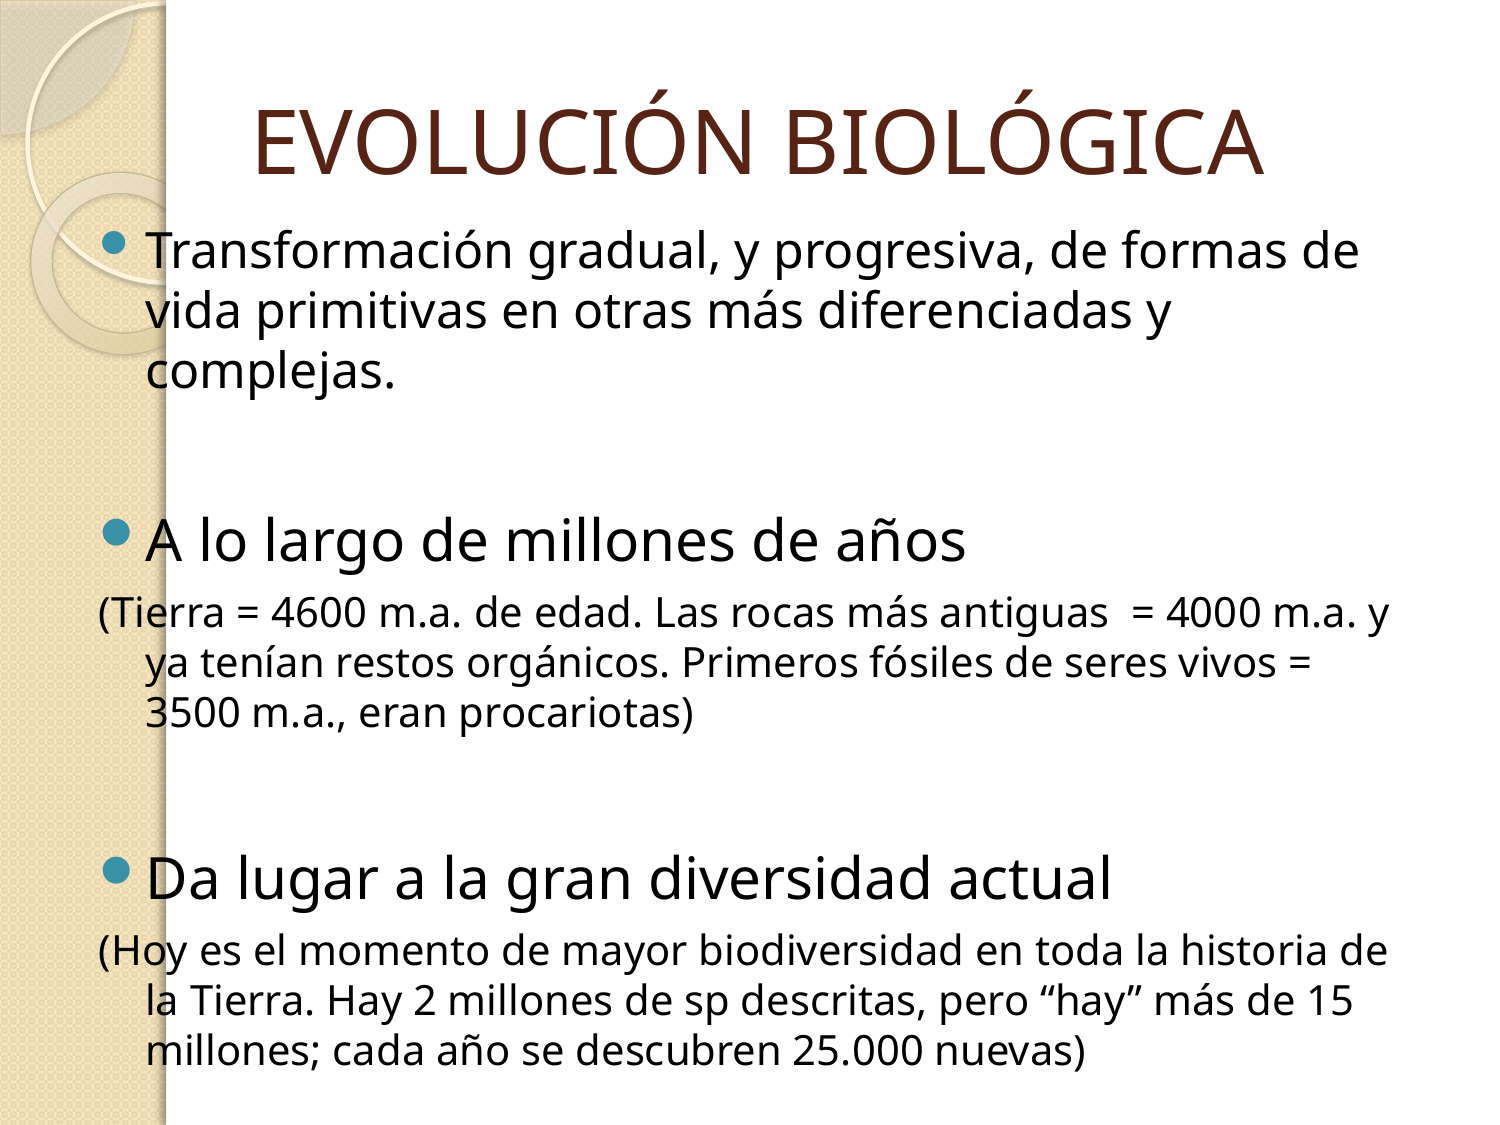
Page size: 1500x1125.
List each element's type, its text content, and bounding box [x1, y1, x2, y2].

list Transformación gradual, y progresiva, de formas de vida primitivas en otras más diferenciadas y complejas. A lo largo de millones de años (Tierra = 4600 m.a. de edad. Las rocas más antiguas = 4000 m.a. y ya tenían restos orgánicos. Primeros fósiles de seres vivos = 3500 m.a., eran procariotas) Da lugar a la gran diversidad actual (Hoy es el momento de mayor biodiversidad en toda la historia de la Tierra. Hay 2 millones de sp descritas, pero “hay” más de 15 millones; cada año se descubren 25.000 nuevas) [70, 210, 1421, 1079]
title EVOLUCIÓN BIOLÓGICA [235, 45, 1466, 233]
